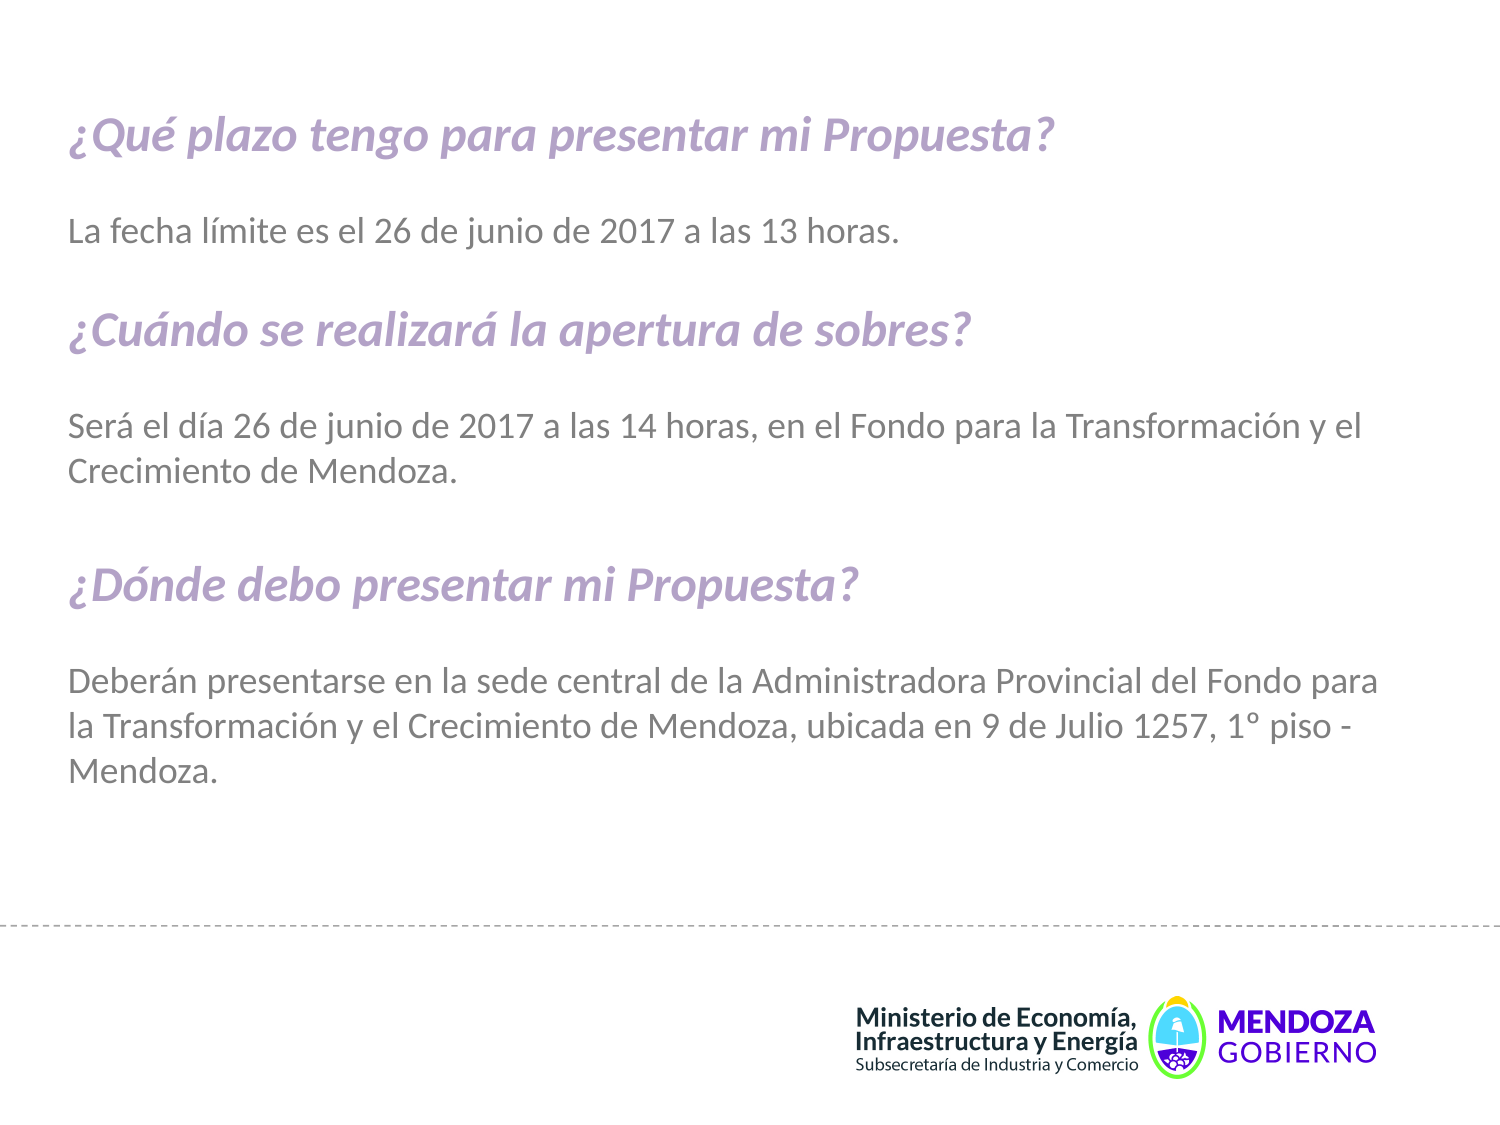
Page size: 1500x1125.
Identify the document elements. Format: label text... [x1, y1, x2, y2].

picture [855, 995, 1377, 1079]
text_box ¿Qué plazo tengo para presentar mi Propuesta? La fecha límite es el 26 de junio de 2017 a las 13 horas. ¿Cuándo se realizará la apertura de sobres? Será el día 26 de junio de 2017 a las 14 horas, en el Fondo para la Transformación y el Crecimiento de Mendoza. ¿Dónde debo presentar mi Propuesta? Deberán presentarse en la sede central de la Administradora Provincial del Fondo para la Transformación y el Crecimiento de Mendoza, ubicada en 9 de Julio 1257, 1º piso - Mendoza. [53, 93, 1424, 889]
